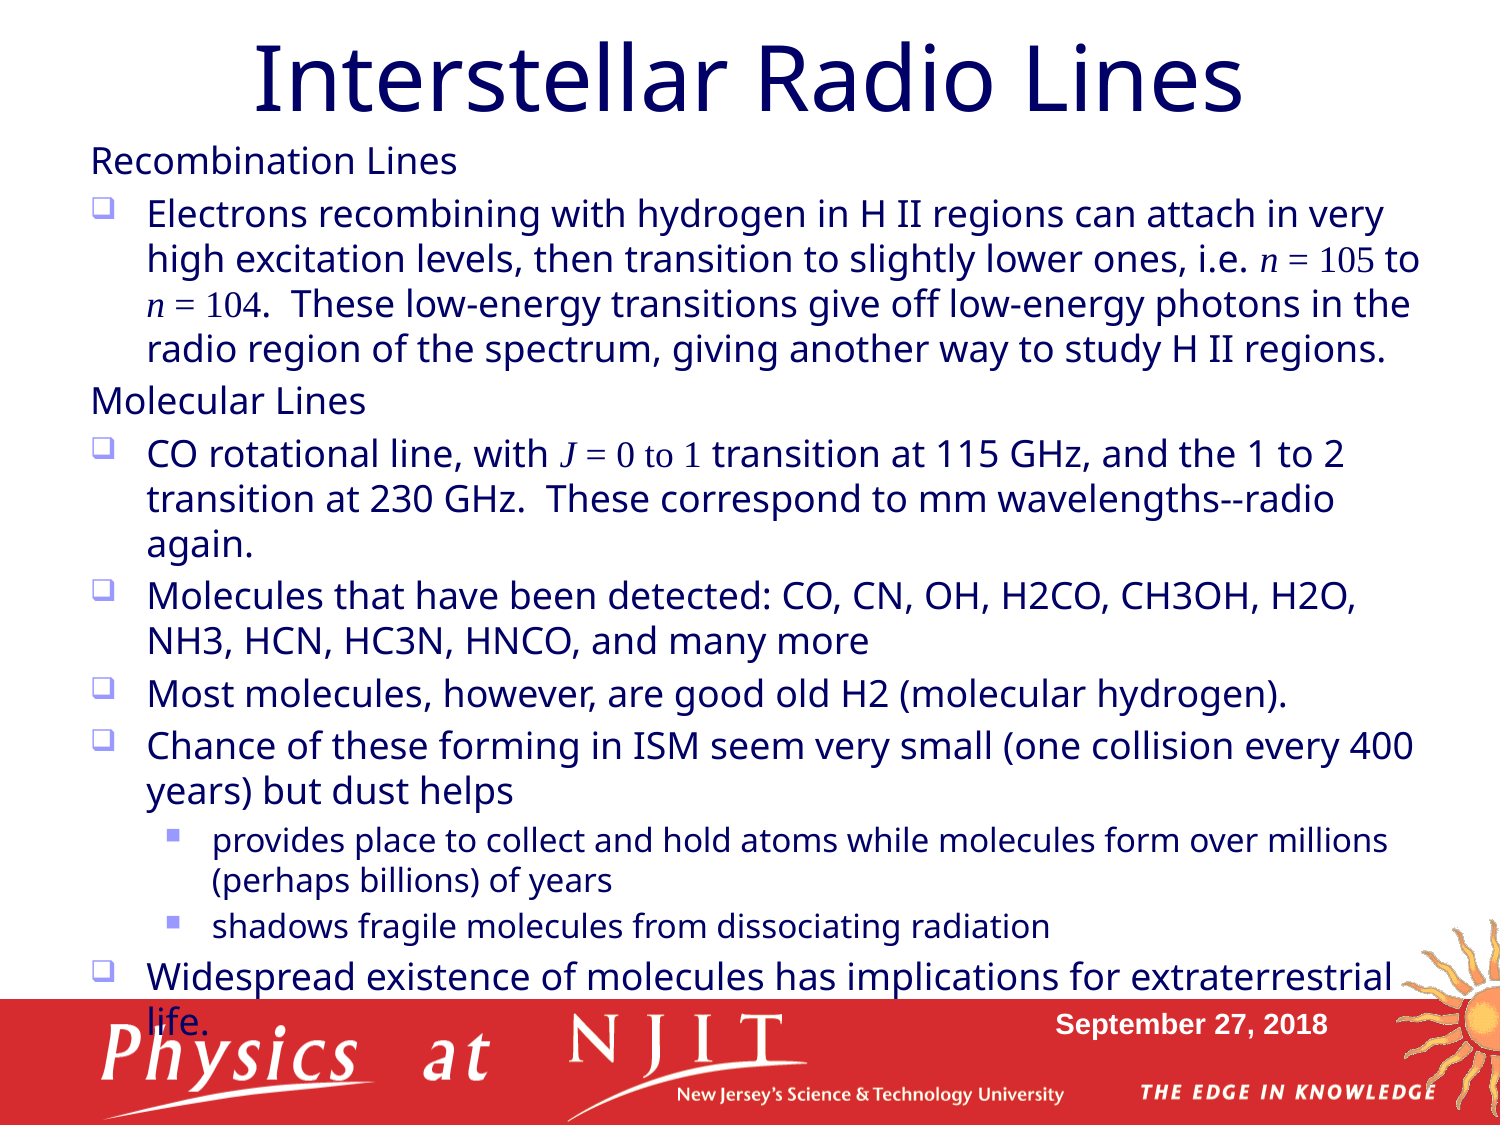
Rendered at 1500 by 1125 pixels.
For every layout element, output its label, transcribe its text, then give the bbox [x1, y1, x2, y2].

title Interstellar Radio Lines [75, 0, 1425, 129]
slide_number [1040, 1008, 1391, 1048]
picture [0, 915, 1500, 1125]
list Recombination Lines Electrons recombining with hydrogen in H II regions can attach in very high excitation levels, then transition to slightly lower ones, i.e. n = 105 to n = 104. These low-energy transitions give off low-energy photons in the radio region of the spectrum, giving another way to study H II regions. Molecular Lines CO rotational line, with J = 0 to 1 transition at 115 GHz, and the 1 to 2 transition at 230 GHz. These correspond to mm wavelengths--radio again. Molecules that have been detected: CO, CN, OH, H2CO, CH3OH, H2O, NH3, HCN, HC3N, HNCO, and many more Most molecules, however, are good old H2 (molecular hydrogen). Chance of these forming in ISM seem very small (one collision every 400 years) but dust helps provides place to collect and hold atoms while molecules form over millions (perhaps billions) of years shadows fragile molecules from dissociating radiation Widespread existence of molecules has implications for extraterrestrial life. [75, 129, 1439, 992]
